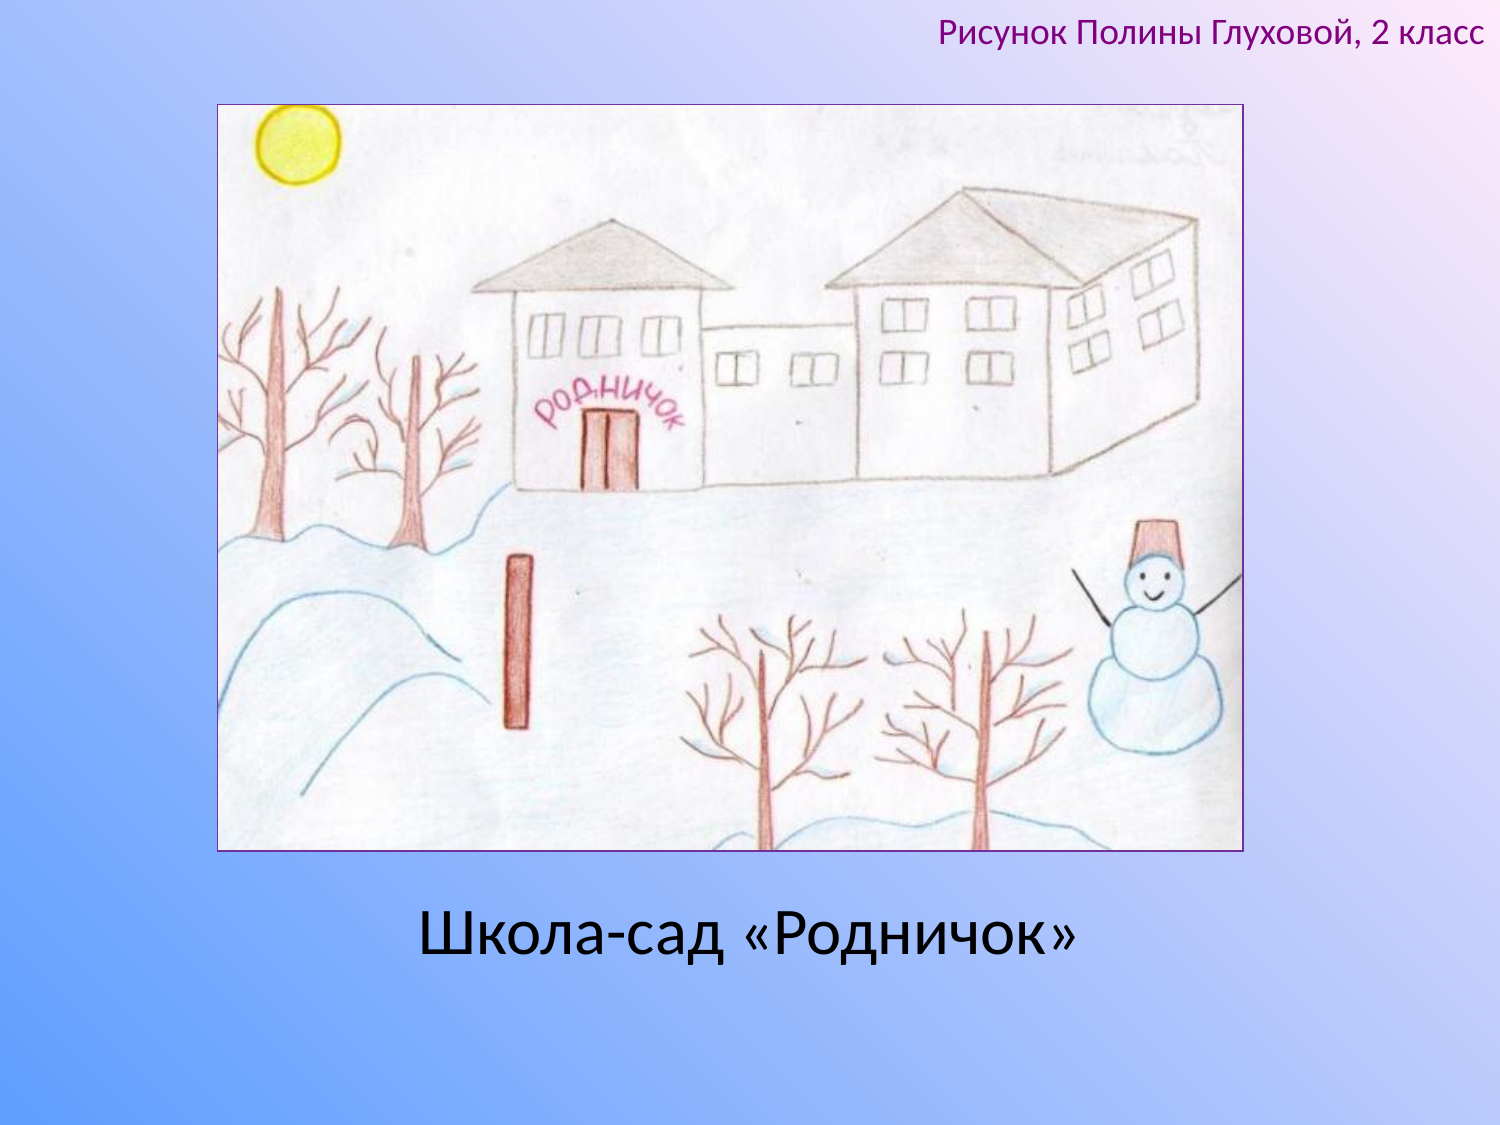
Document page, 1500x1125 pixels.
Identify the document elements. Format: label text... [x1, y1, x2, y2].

list Школа-сад «Родничок» [0, 880, 1500, 1125]
picture [217, 105, 1243, 851]
text_box Рисунок Полины Глуховой, 2 класс [703, 0, 1500, 60]
